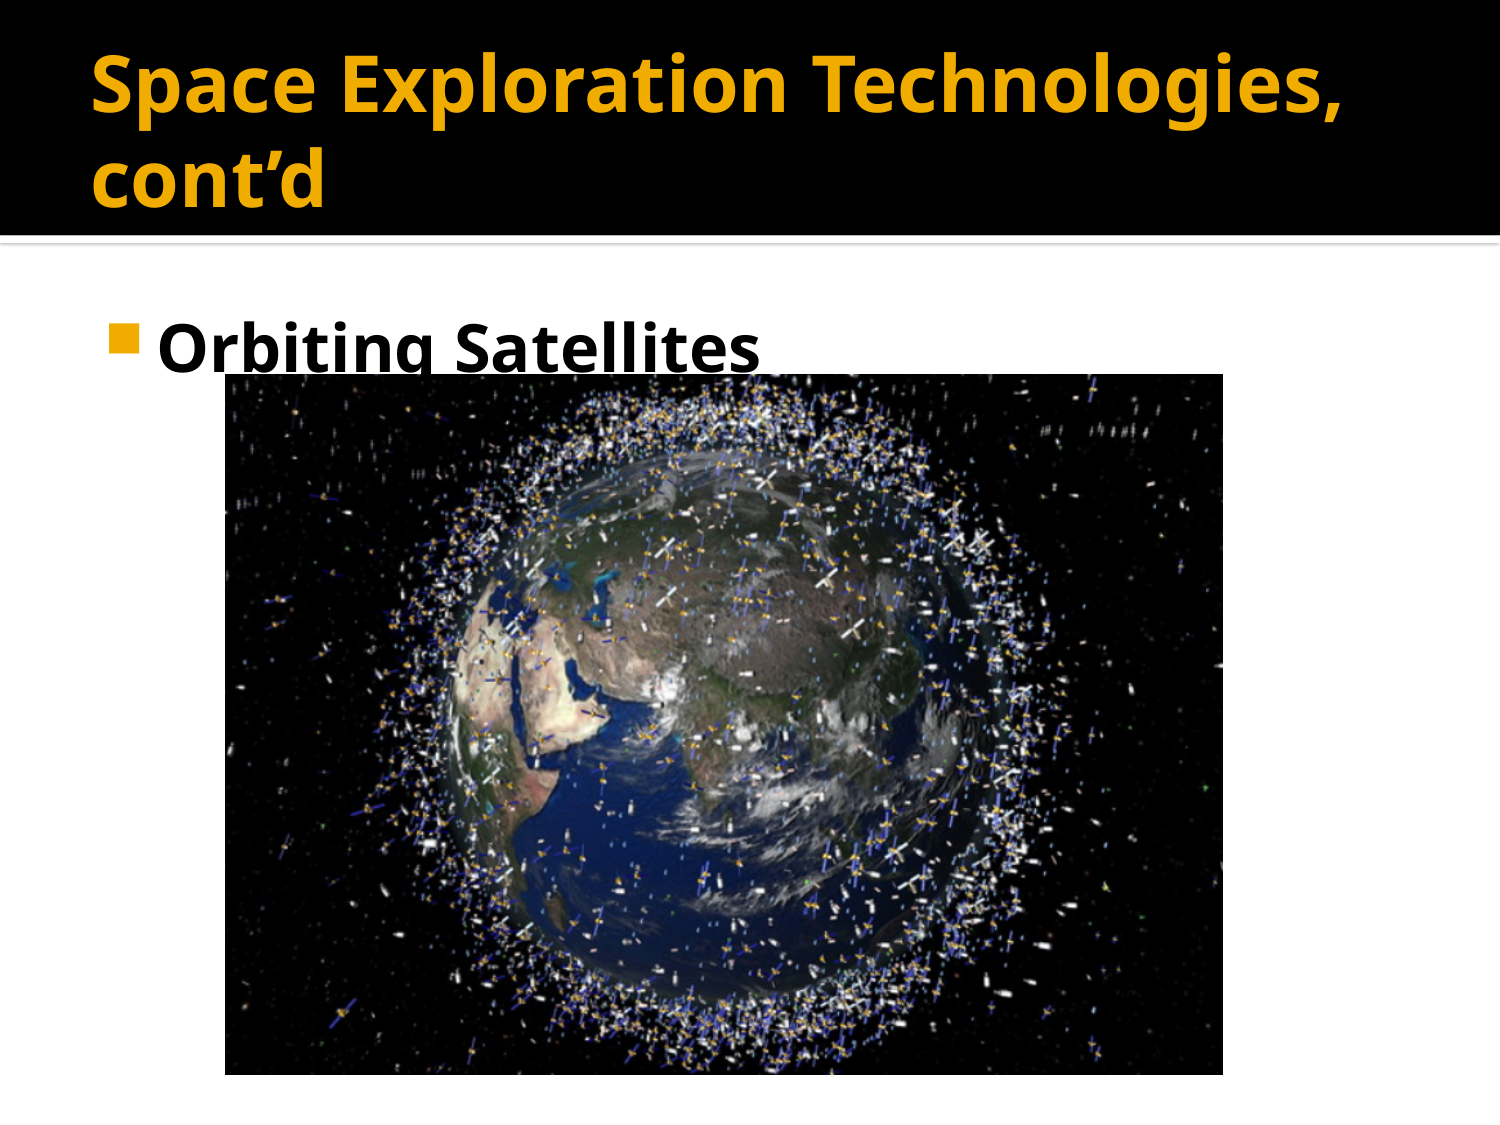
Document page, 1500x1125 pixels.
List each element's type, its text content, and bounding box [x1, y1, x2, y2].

title Space Exploration Technologies, cont’d [75, 25, 1425, 231]
list Orbiting Satellites [75, 291, 1425, 1050]
picture [224, 374, 1223, 1075]
